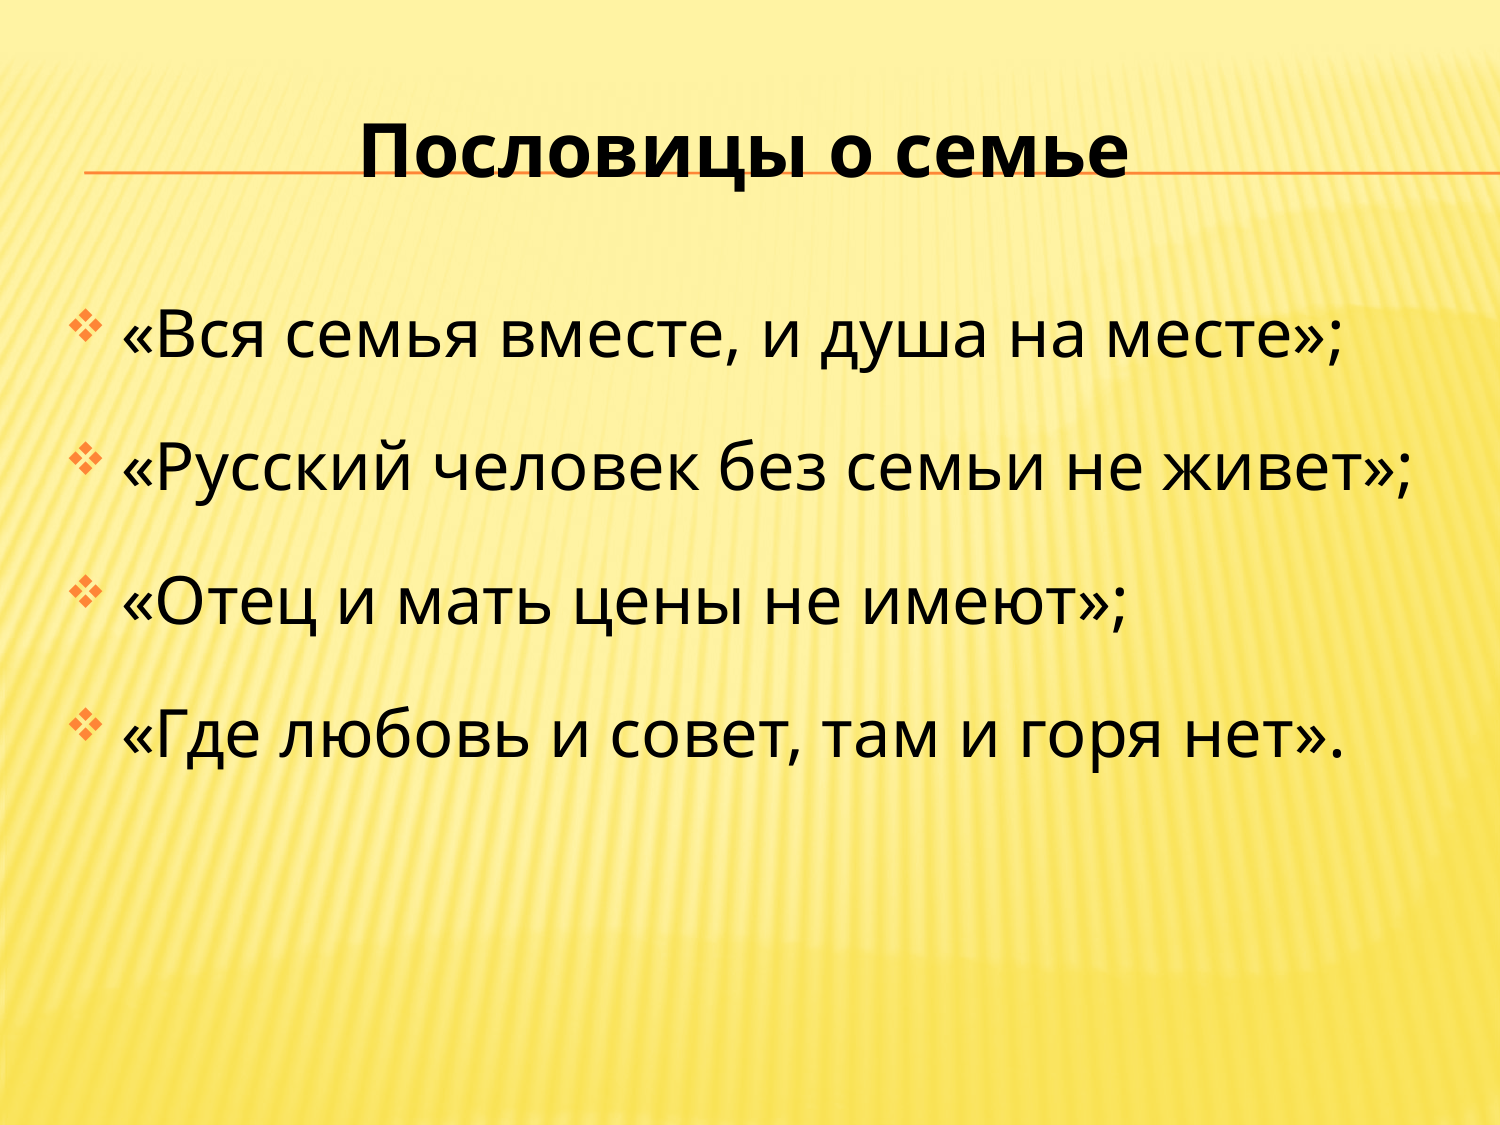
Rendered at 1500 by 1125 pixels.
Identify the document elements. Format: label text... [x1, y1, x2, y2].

title Пословицы о семье [50, 75, 1475, 220]
list «Вся семья вместе, и душа на месте»; «Русский человек без семьи не живет»; «Отец и мать цены не имеют»; «Где любовь и совет, там и горя нет». [50, 243, 1475, 998]
